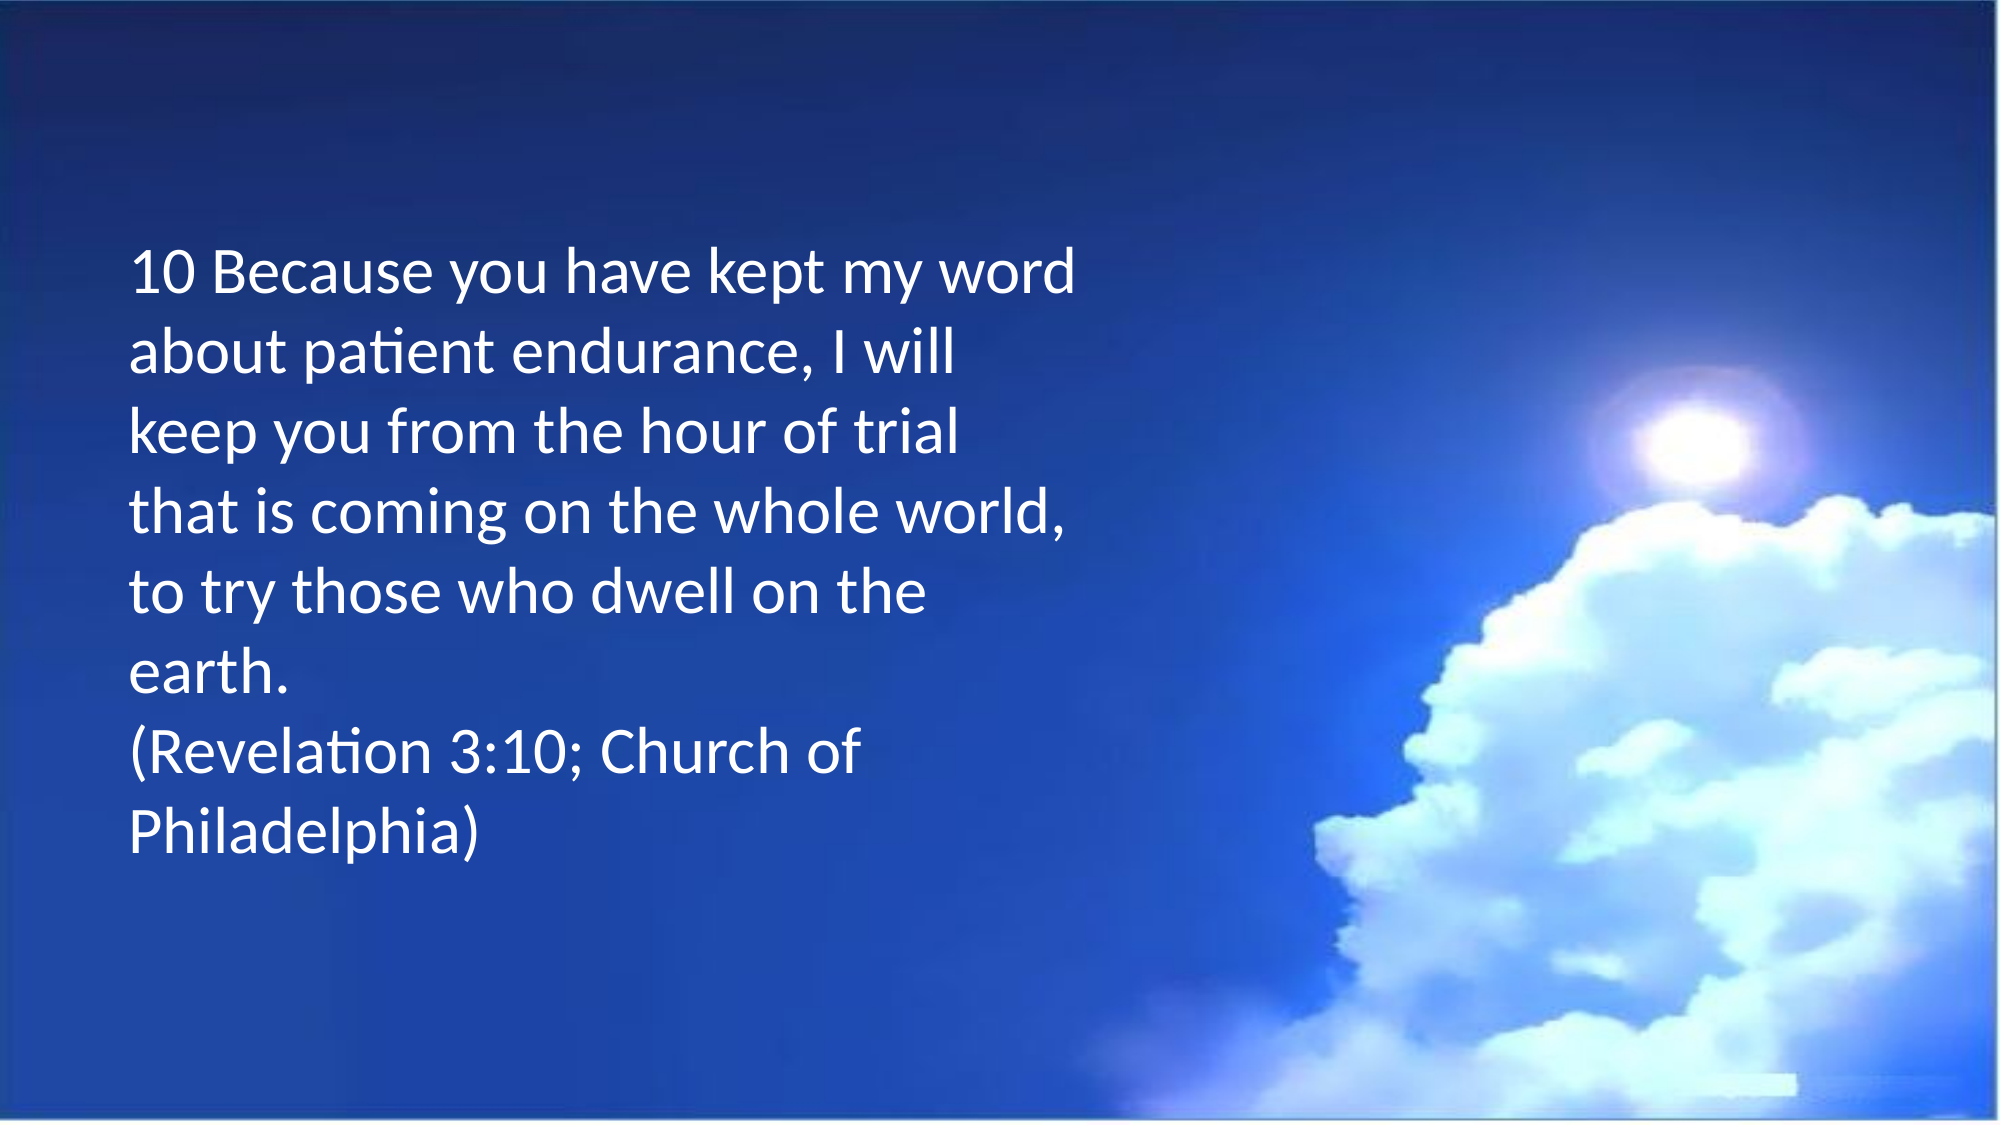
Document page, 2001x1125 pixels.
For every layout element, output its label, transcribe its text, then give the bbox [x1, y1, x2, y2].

picture [0, 0, 2001, 1125]
text_box 10 Because you have kept my word about patient endurance, I will keep you from the hour of trial that is coming on the whole world, to try those who dwell on the earth. (Revelation 3:10; Church of Philadelphia) [0, 219, 1098, 874]
